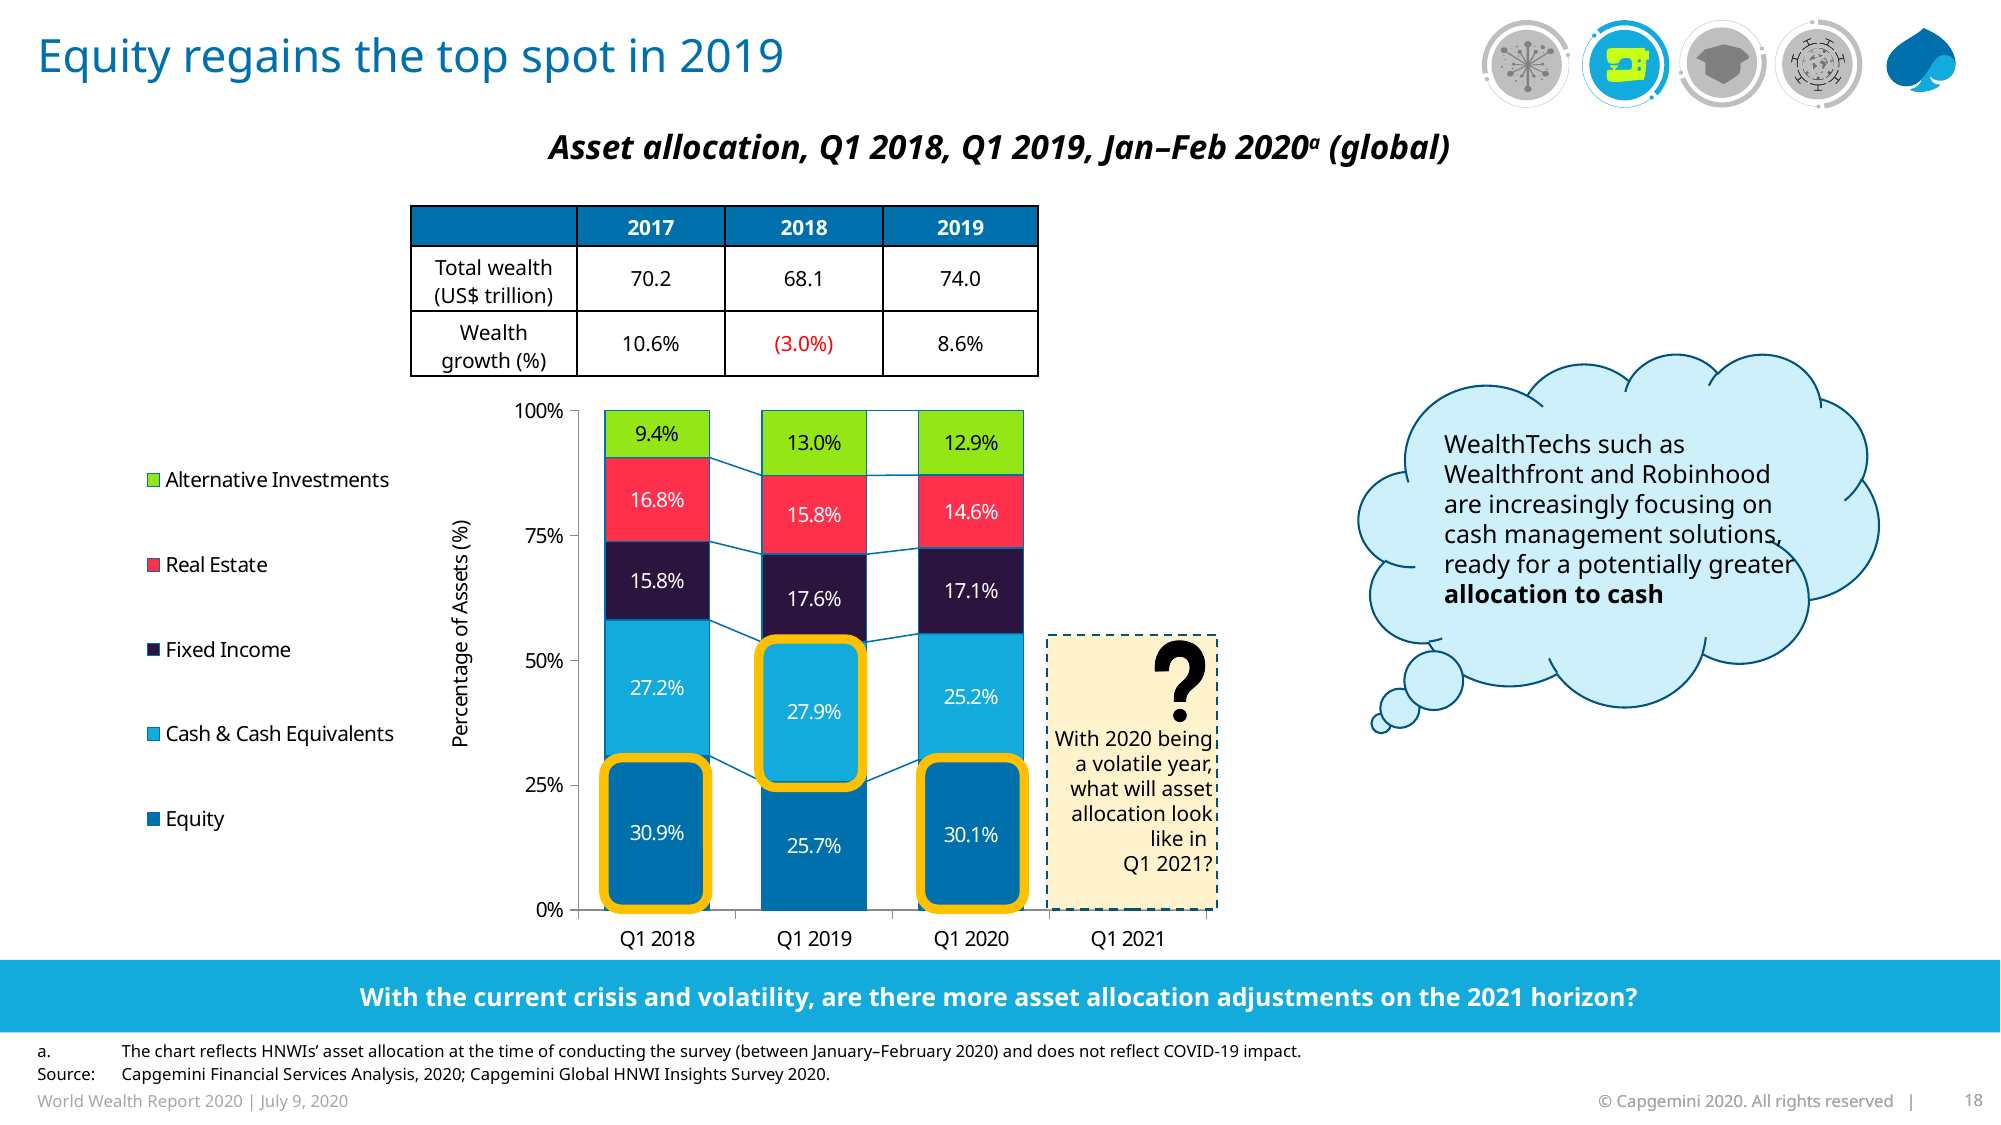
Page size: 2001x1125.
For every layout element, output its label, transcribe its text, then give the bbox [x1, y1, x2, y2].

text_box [1578, 13, 1671, 114]
text_box Asset allocation, Q1 2018, Q1 2019, Jan–Feb 2020a (global) [41, 126, 1959, 173]
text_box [1774, 19, 1863, 108]
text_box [1499, 40, 1555, 93]
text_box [1696, 44, 1750, 85]
chart [118, 201, 1501, 353]
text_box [0, 353, 2000, 1033]
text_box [1678, 19, 1767, 108]
picture [1791, 38, 1845, 91]
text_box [1481, 19, 1571, 108]
title Equity regains the top spot in 2019 [37, 26, 1862, 165]
text_box a. The chart reflects HNWIs’ asset allocation at the time of conducting the survey (between January–February 2020) and does not reflect COVID-19 impact. Source: Capgemini Financial Services Analysis, 2020; Capgemini Global HNWI Insights Survey 2020. [37, 1040, 1904, 1084]
